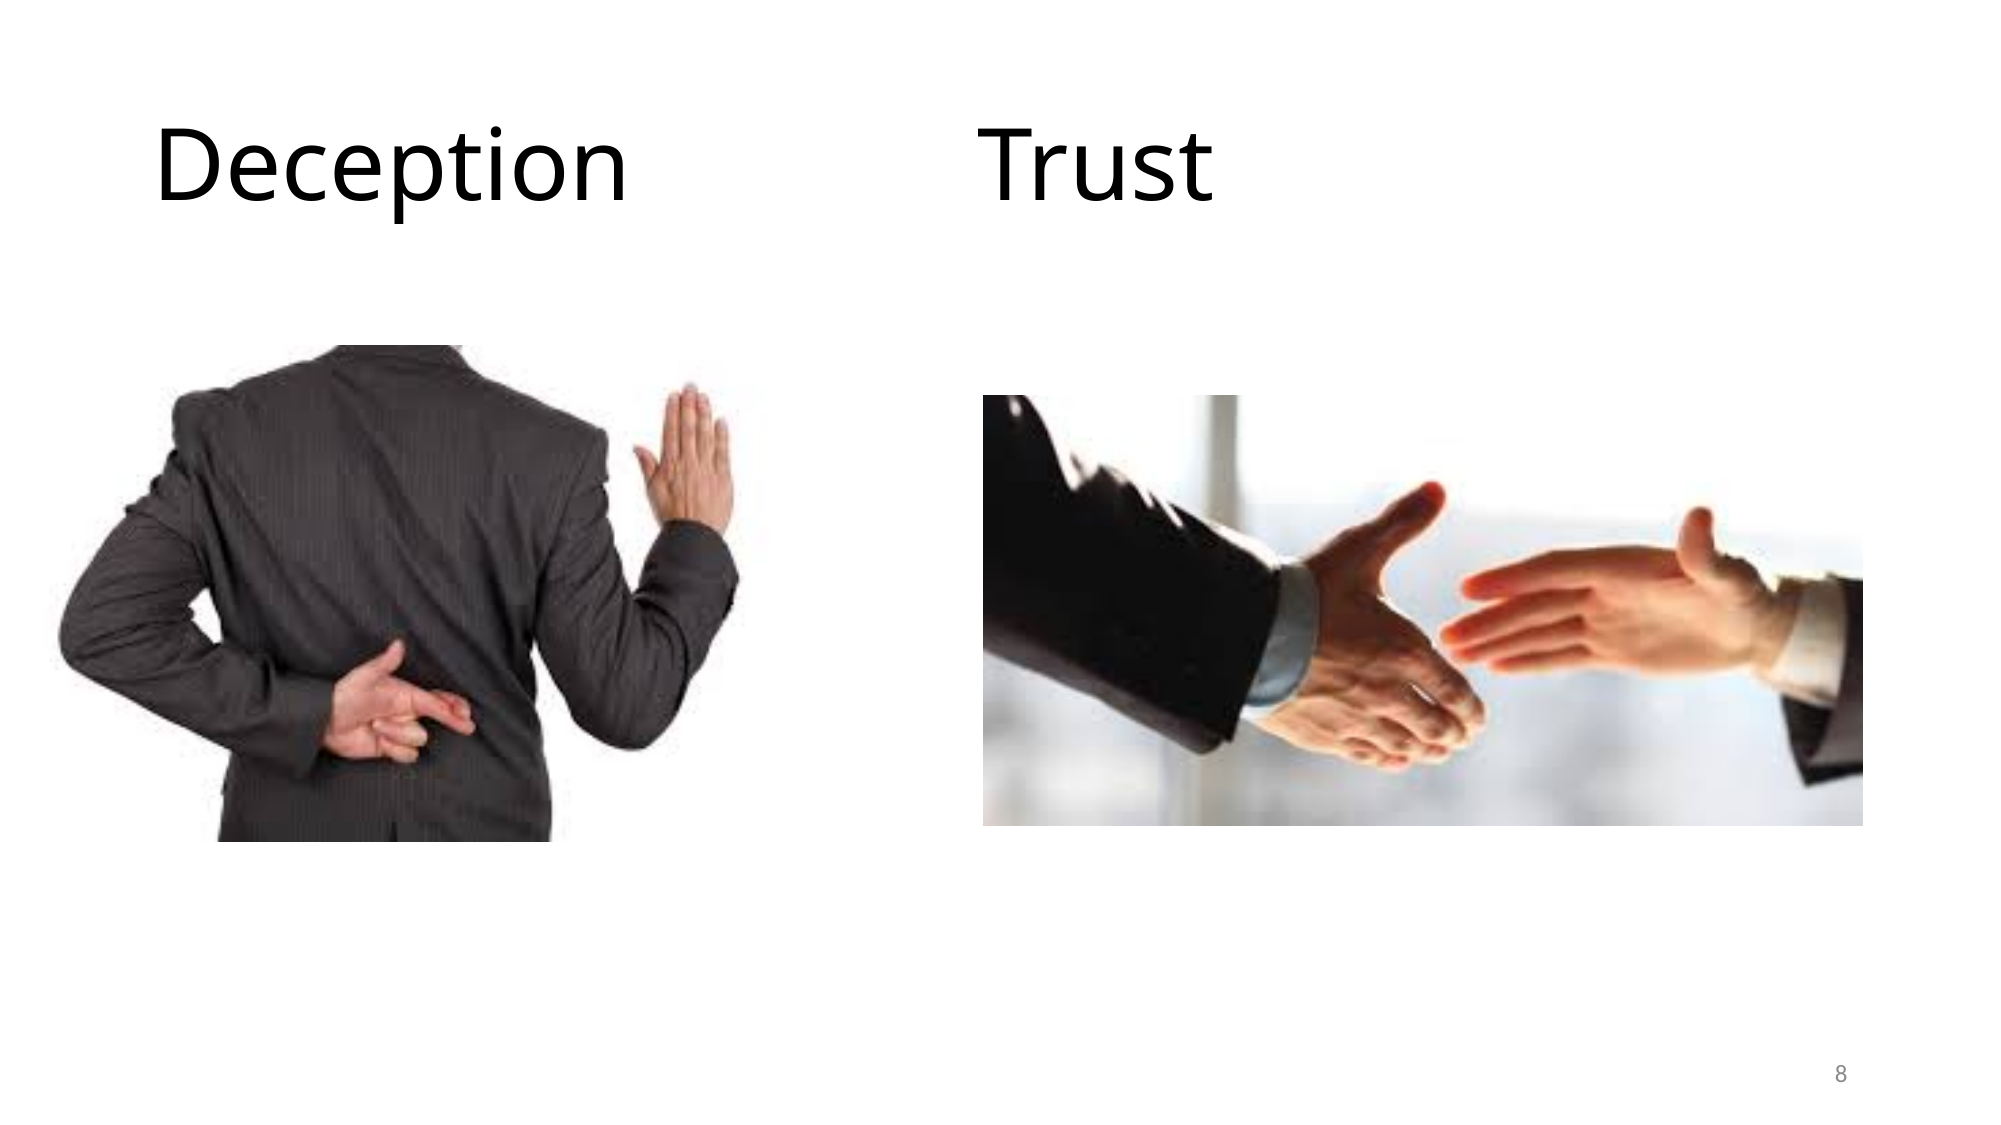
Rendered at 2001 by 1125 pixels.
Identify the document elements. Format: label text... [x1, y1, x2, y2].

picture [29, 345, 775, 842]
slide_number 8 [1412, 1042, 1863, 1103]
text_box Trust [962, 59, 1600, 278]
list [983, 395, 1863, 826]
title Deception [137, 59, 775, 278]
